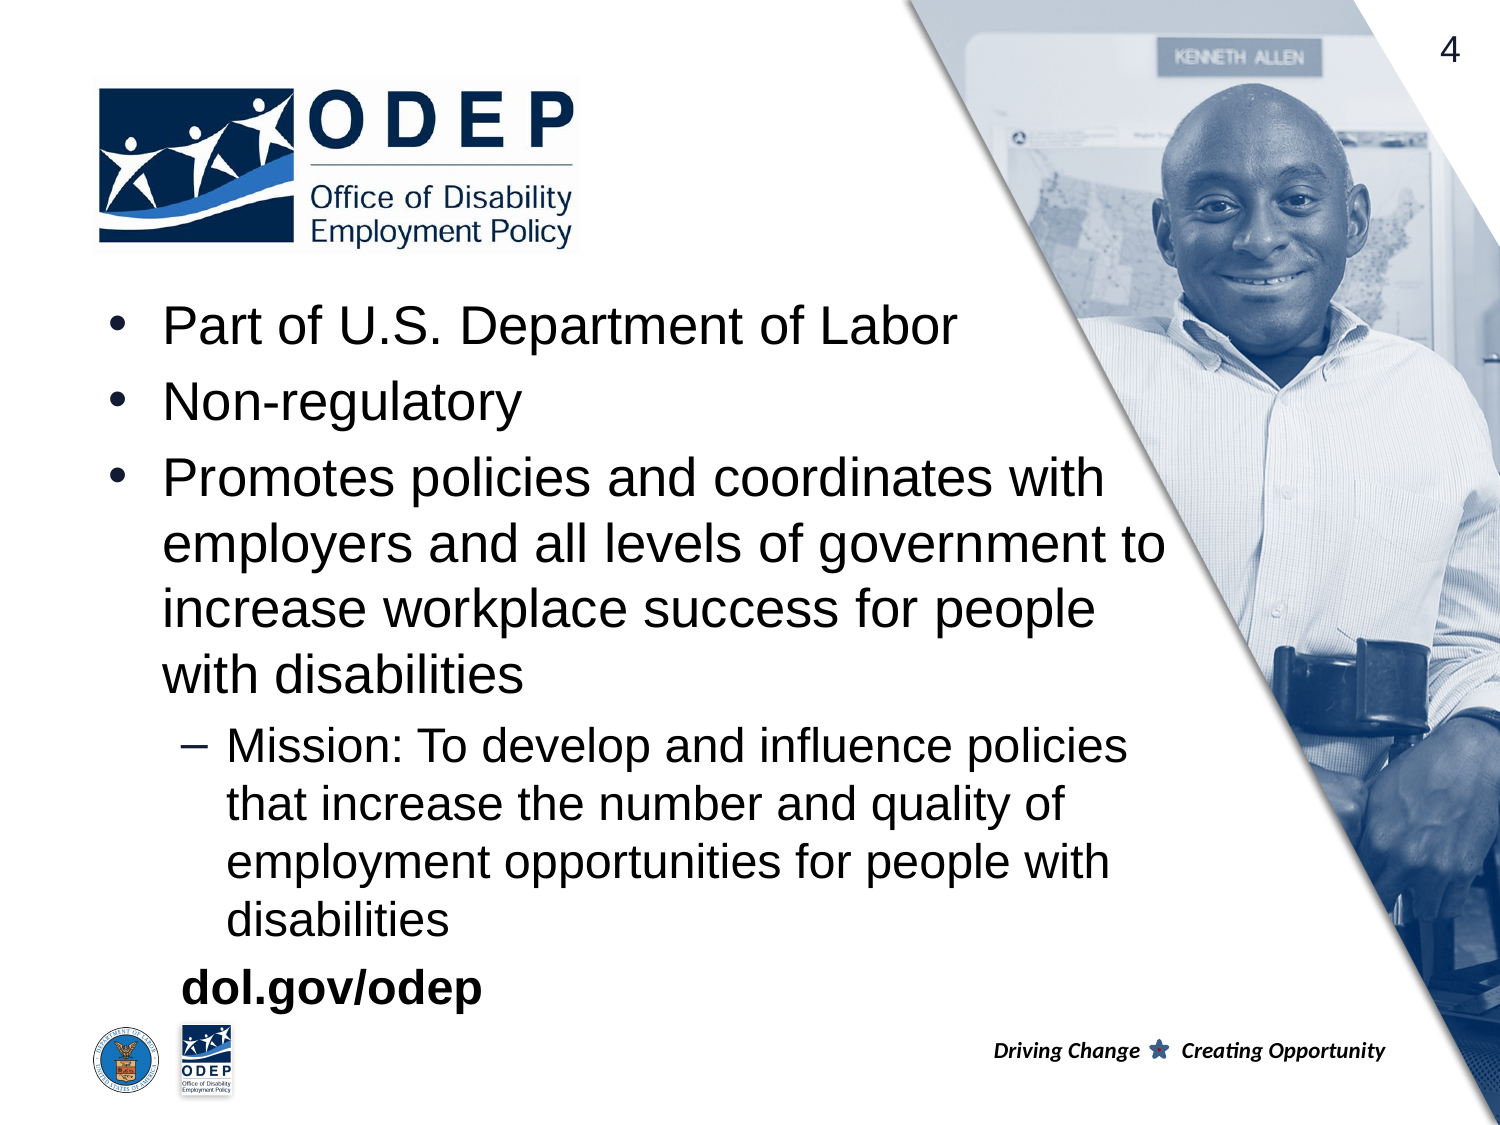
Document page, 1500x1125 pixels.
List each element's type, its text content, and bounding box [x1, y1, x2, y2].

title ODEP [93, 76, 995, 282]
list Part of U.S. Department of Labor Non-regulatory Promotes policies and coordinates with employers and all levels of government to increase workplace success for people with disabilities Mission: To develop and influence policies that increase the number and quality of employment opportunities for people with disabilities dol.gov/odep [93, 282, 1207, 1025]
picture [0, 0, 1500, 1125]
